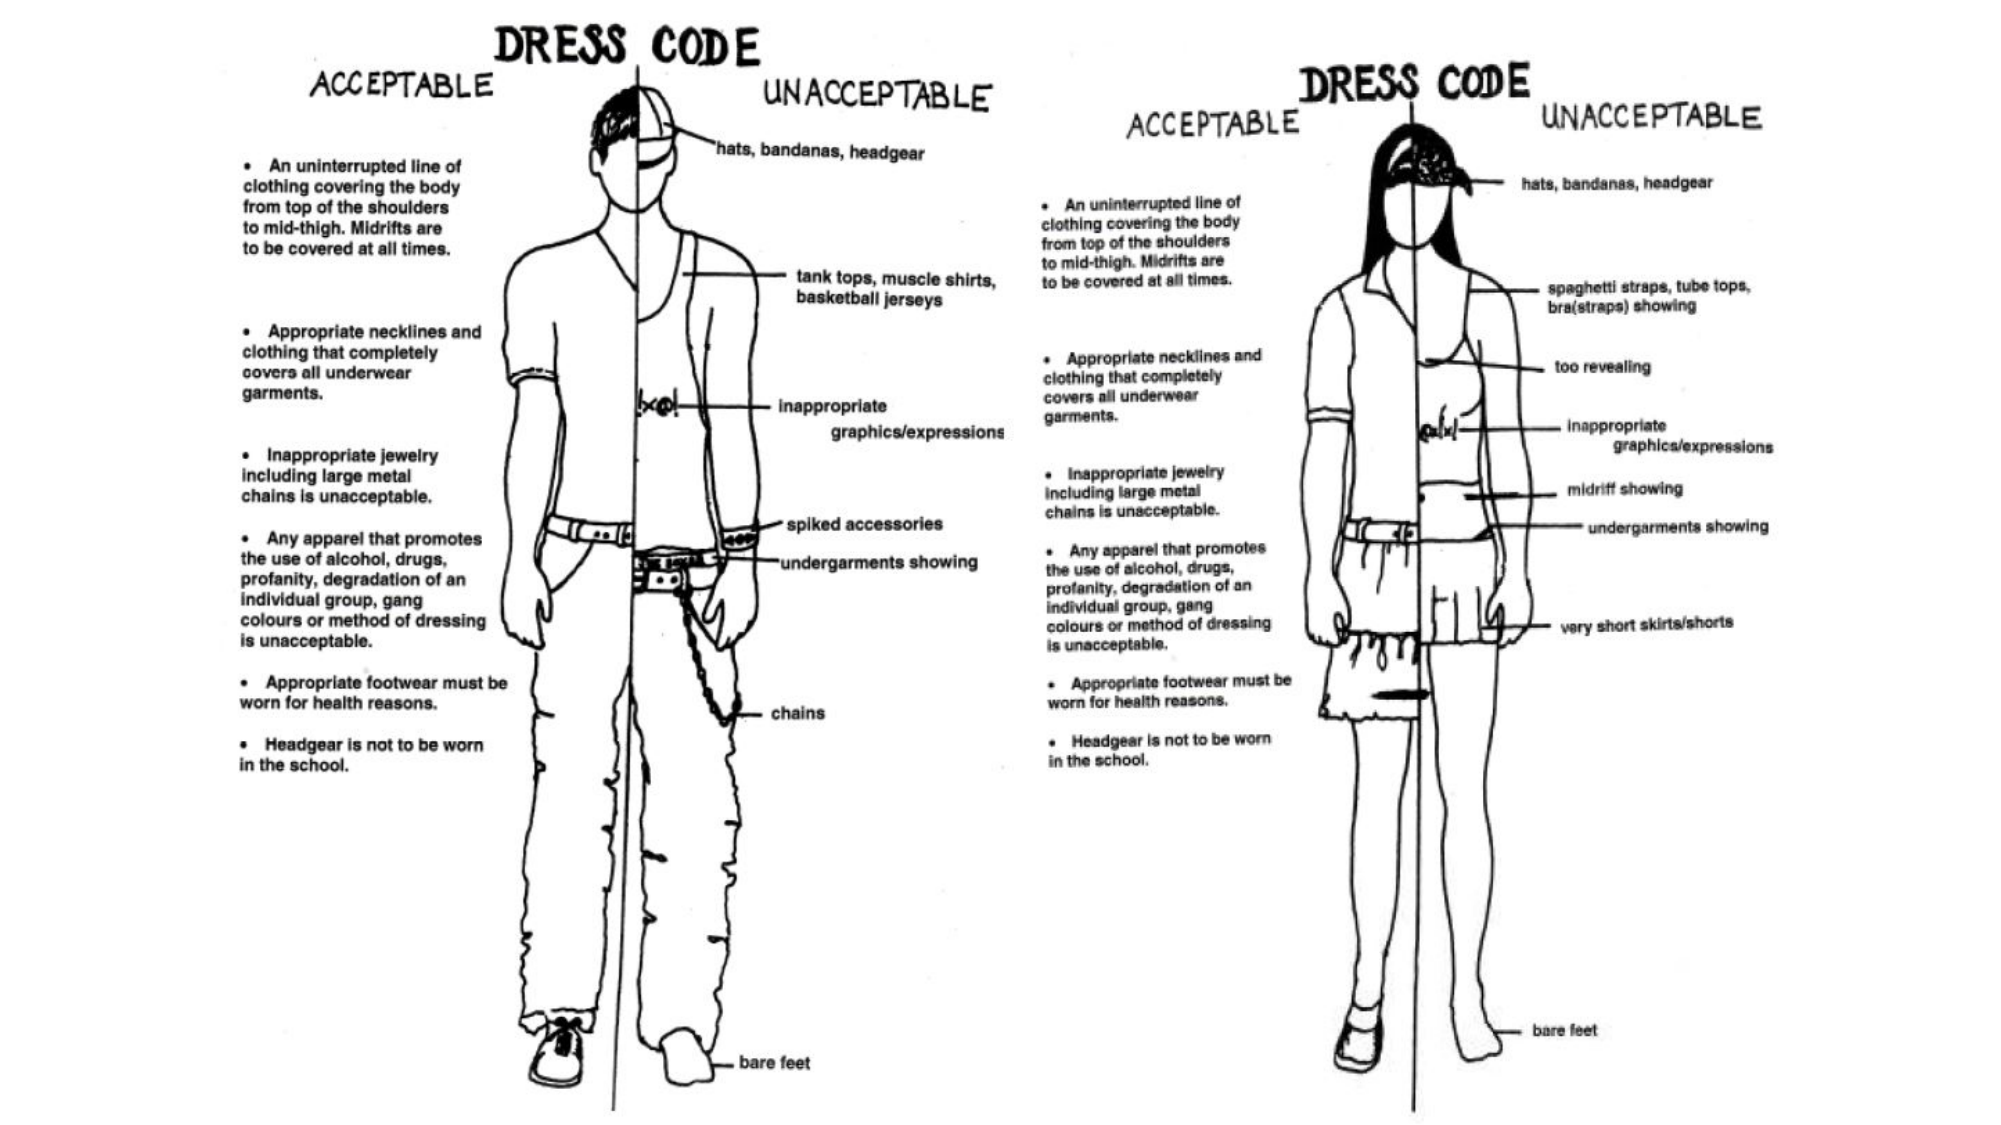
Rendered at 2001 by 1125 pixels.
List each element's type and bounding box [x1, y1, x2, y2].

list [205, 20, 1795, 1125]
